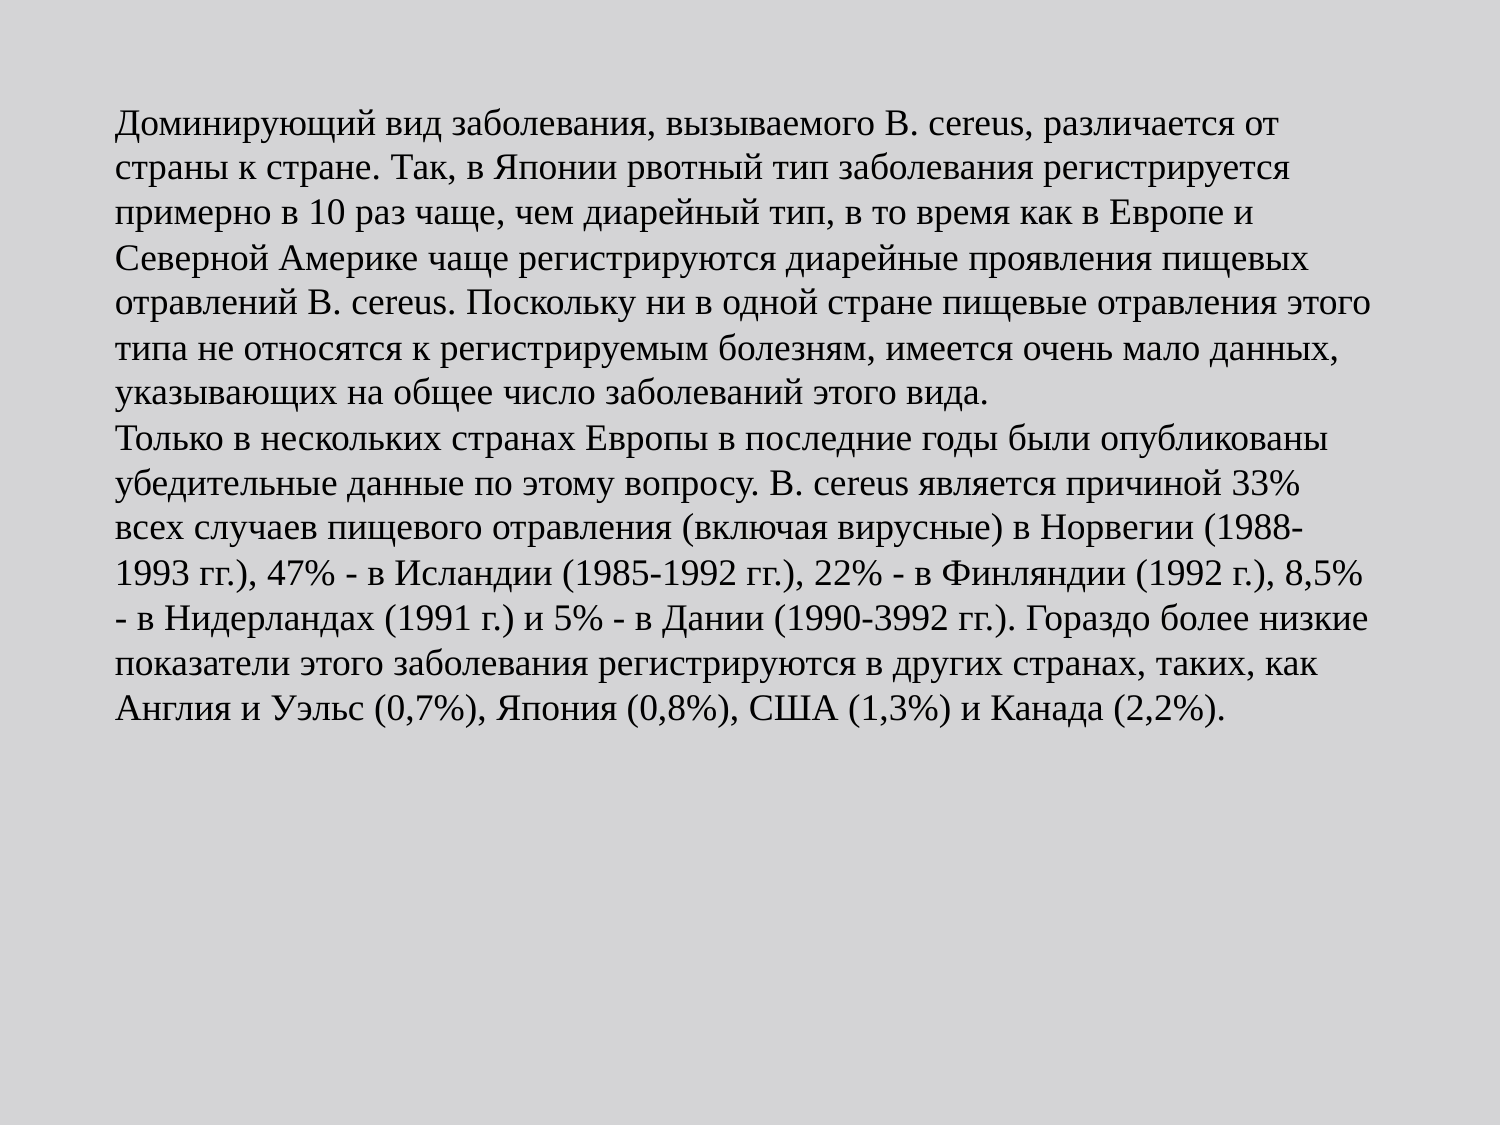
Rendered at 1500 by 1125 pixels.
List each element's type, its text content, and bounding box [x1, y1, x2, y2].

text_box Доминирующий вид заболевания, вызываемого В. cereus, различается от страны к стране. Так, в Японии рвотный тип заболевания регистрируется примерно в 10 раз чаще, чем диарейный тип, в то время как в Европе и Северной Америке чаще регистрируются диарейные проявления пищевых отравлений В. cereus. Поскольку ни в одной стране пищевые отравления этого типа не относятся к регистрируемым болезням, имеется очень мало данных, указывающих на общее число заболеваний этого вида. Только в нескольких странах Европы в последние годы были опубликованы убедительные данные по этому вопросу. В. cereus является причиной 33% всех случаев пищевого отравления (включая вирусные) в Норвегии (1988-1993 гг.), 47% - в Исландии (1985-1992 гг.), 22% - в Финляндии (1992 г.), 8,5% - в Нидерландах (1991 г.) и 5% - в Дании (1990-3992 гг.). Гораздо более низкие показатели этого заболевания регистрируются в других странах, таких, как Англия и Уэльс (0,7%), Япония (0,8%), США (1,3%) и Канада (2,2%). [100, 90, 1388, 735]
